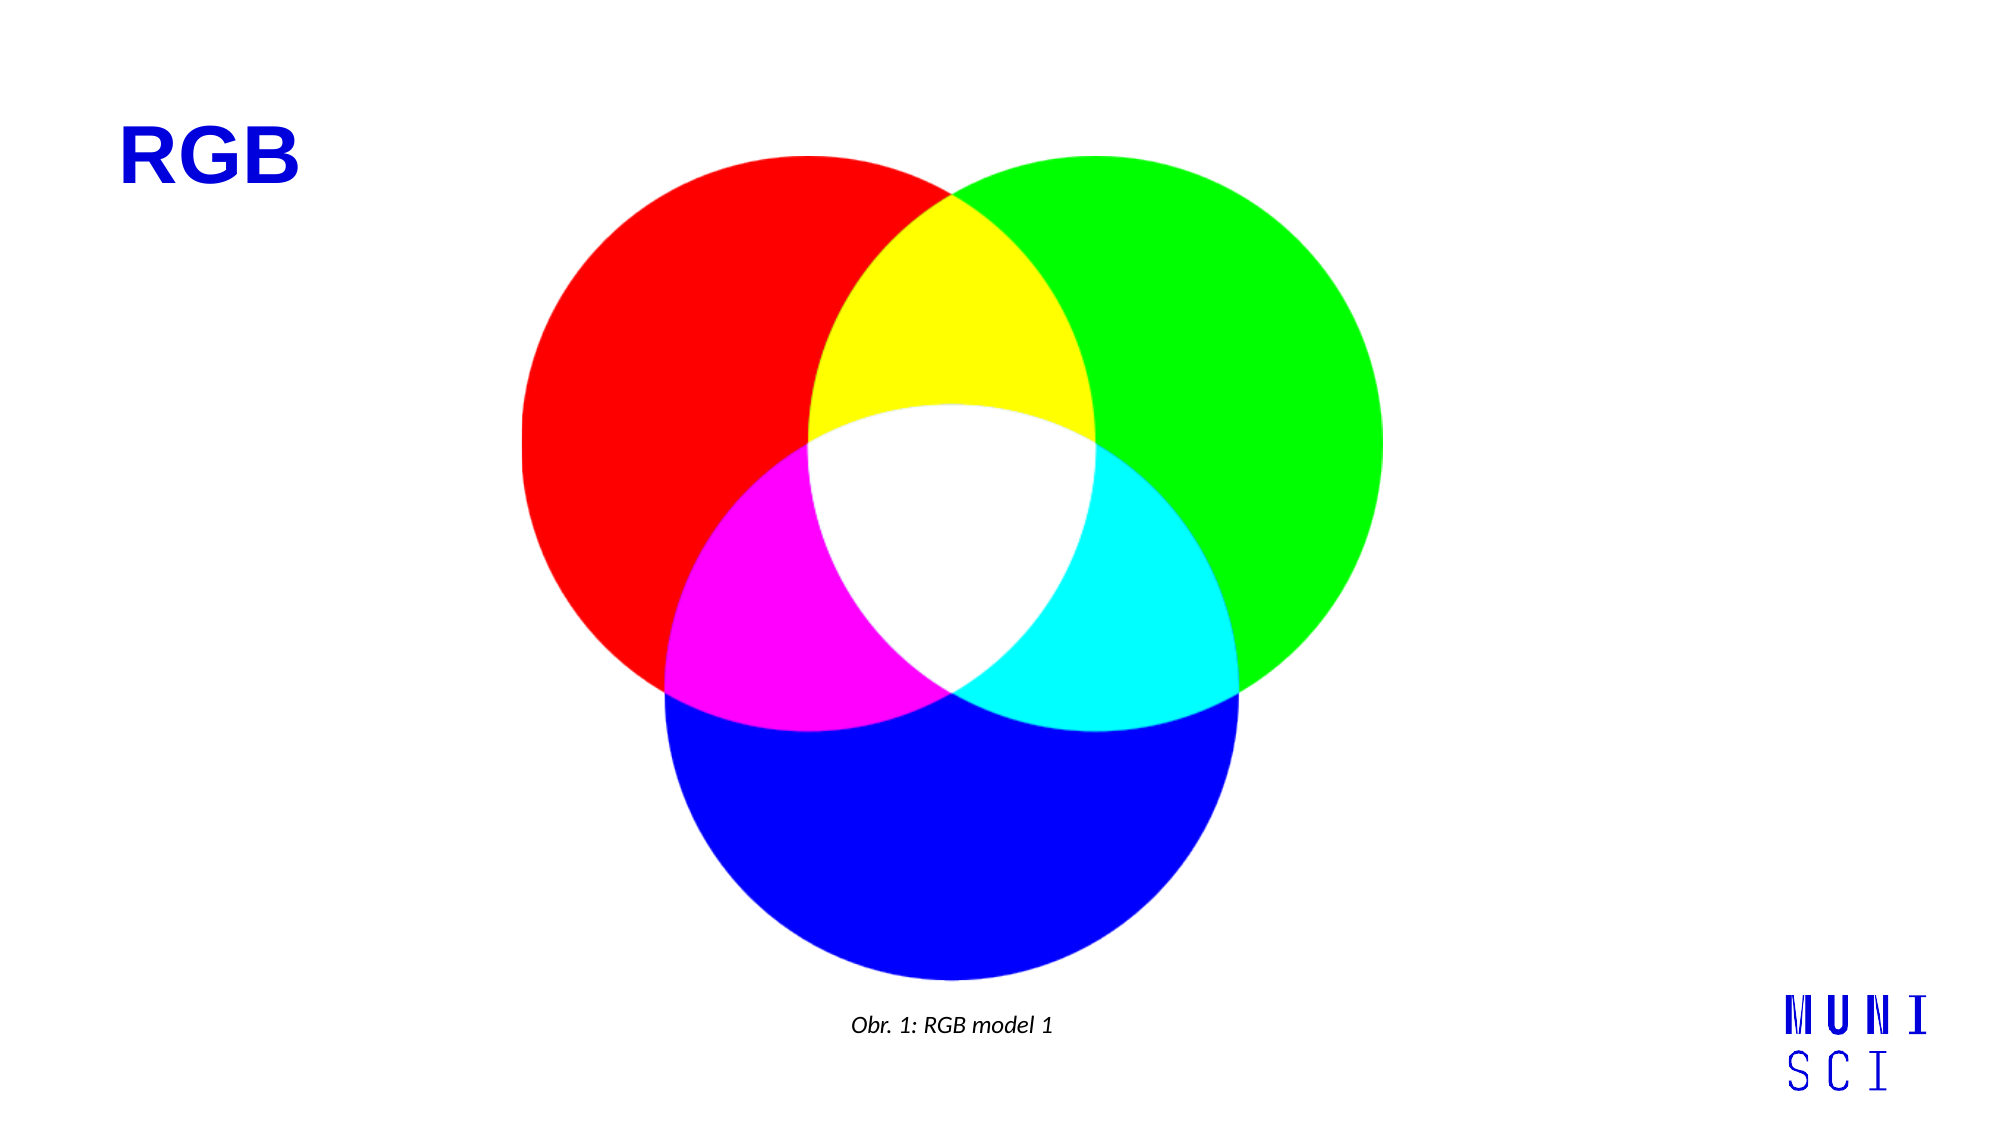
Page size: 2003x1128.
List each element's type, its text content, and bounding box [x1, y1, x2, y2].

picture [1828, 1050, 1849, 1091]
text_box RGB [116, 98, 305, 200]
picture [1867, 995, 1889, 1034]
picture [1788, 1050, 1809, 1091]
picture [1785, 995, 1811, 1034]
text_box Obr. 1: RGB model 1 [836, 1001, 1069, 1046]
picture [1828, 995, 1848, 1035]
text_box [521, 156, 1383, 982]
